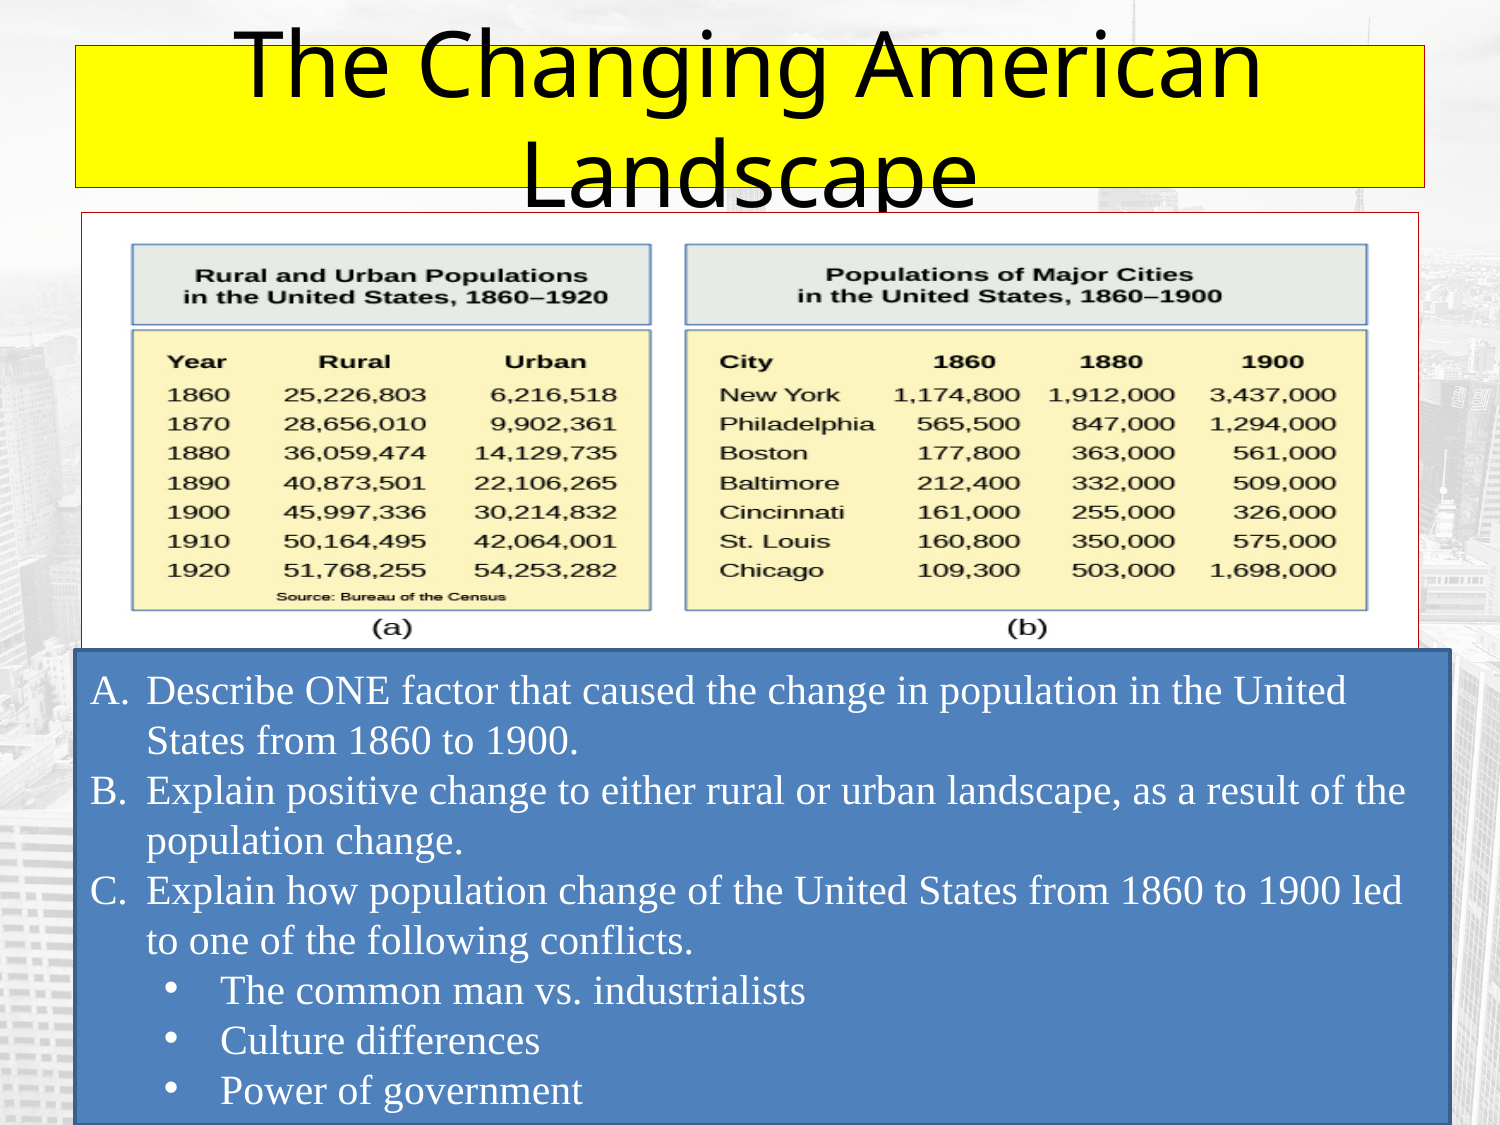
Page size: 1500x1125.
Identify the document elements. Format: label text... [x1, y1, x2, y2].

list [80, 212, 1419, 651]
title The Changing American Landscape [75, 45, 1425, 188]
text_box Describe ONE factor that caused the change in population in the United States from 1860 to 1900. Explain positive change to either rural or urban landscape, as a result of the population change. Explain how population change of the United States from 1860 to 1900 led to one of the following conflicts. The common man vs. industrialists Culture differences Power of government [73, 648, 1452, 1125]
